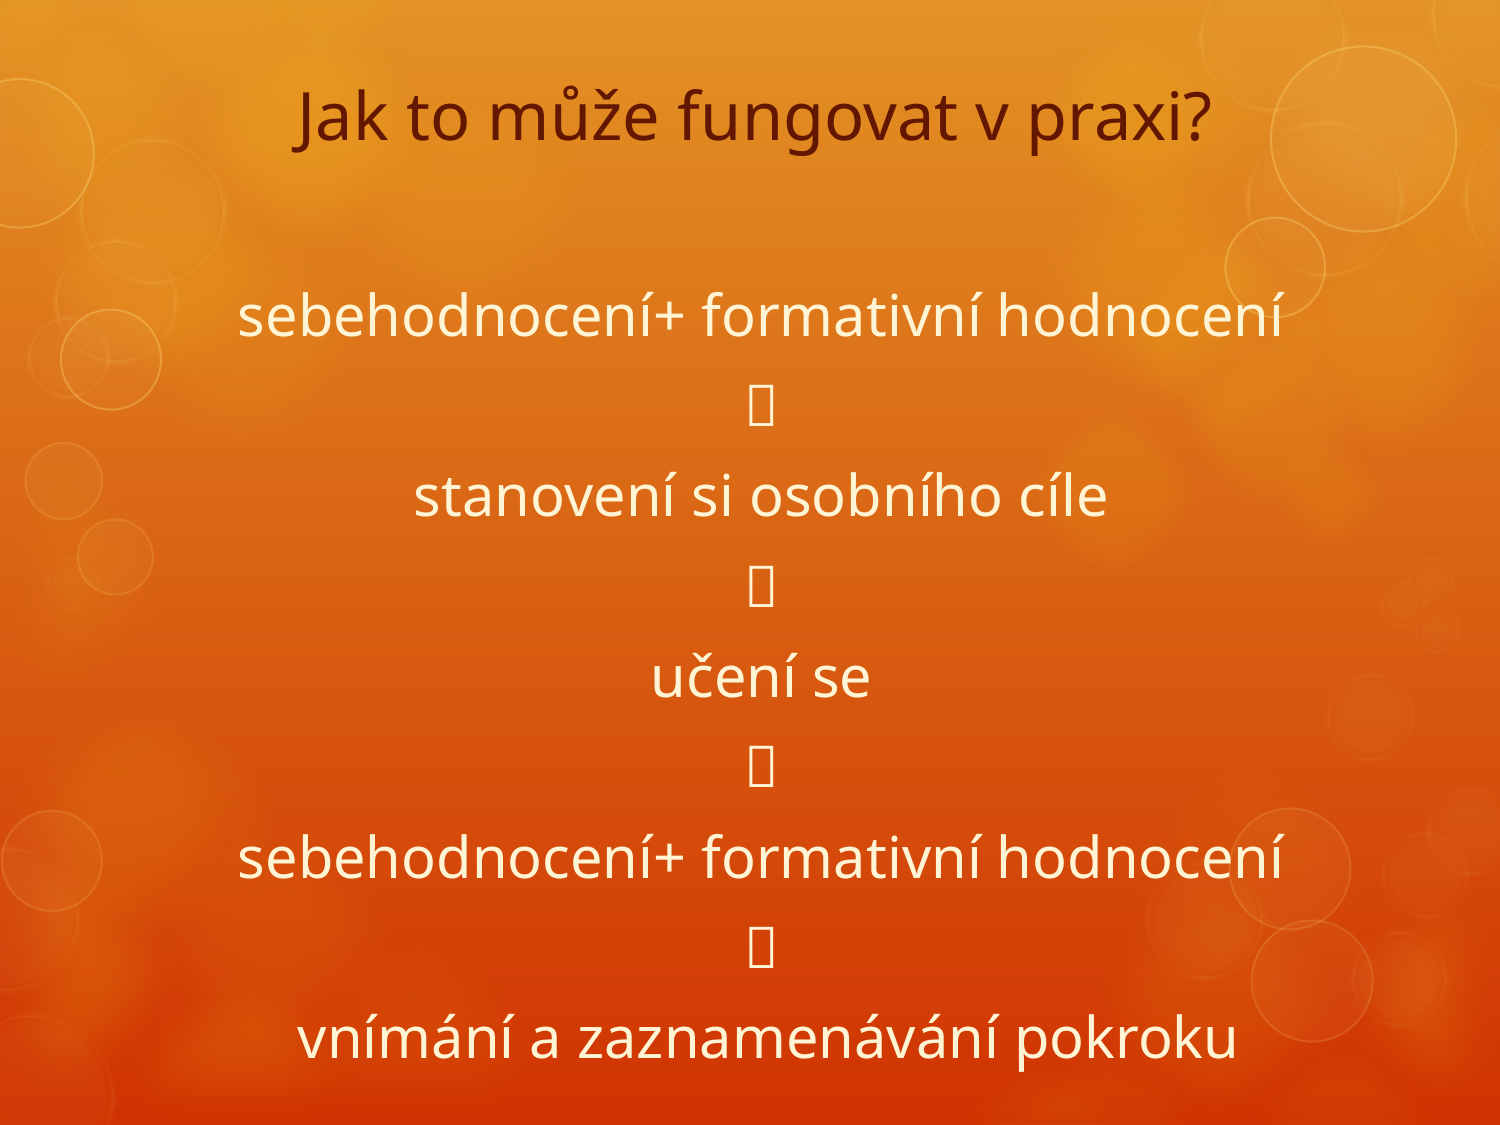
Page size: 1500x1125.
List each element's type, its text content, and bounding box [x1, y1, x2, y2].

title Jak to může fungovat v praxi? [100, 30, 1412, 184]
list sebehodnocení+ formativní hodnocení  stanovení si osobního cíle  učení se  sebehodnocení+ formativní hodnocení  vnímání a zaznamenávání pokroku [76, 184, 1447, 1083]
